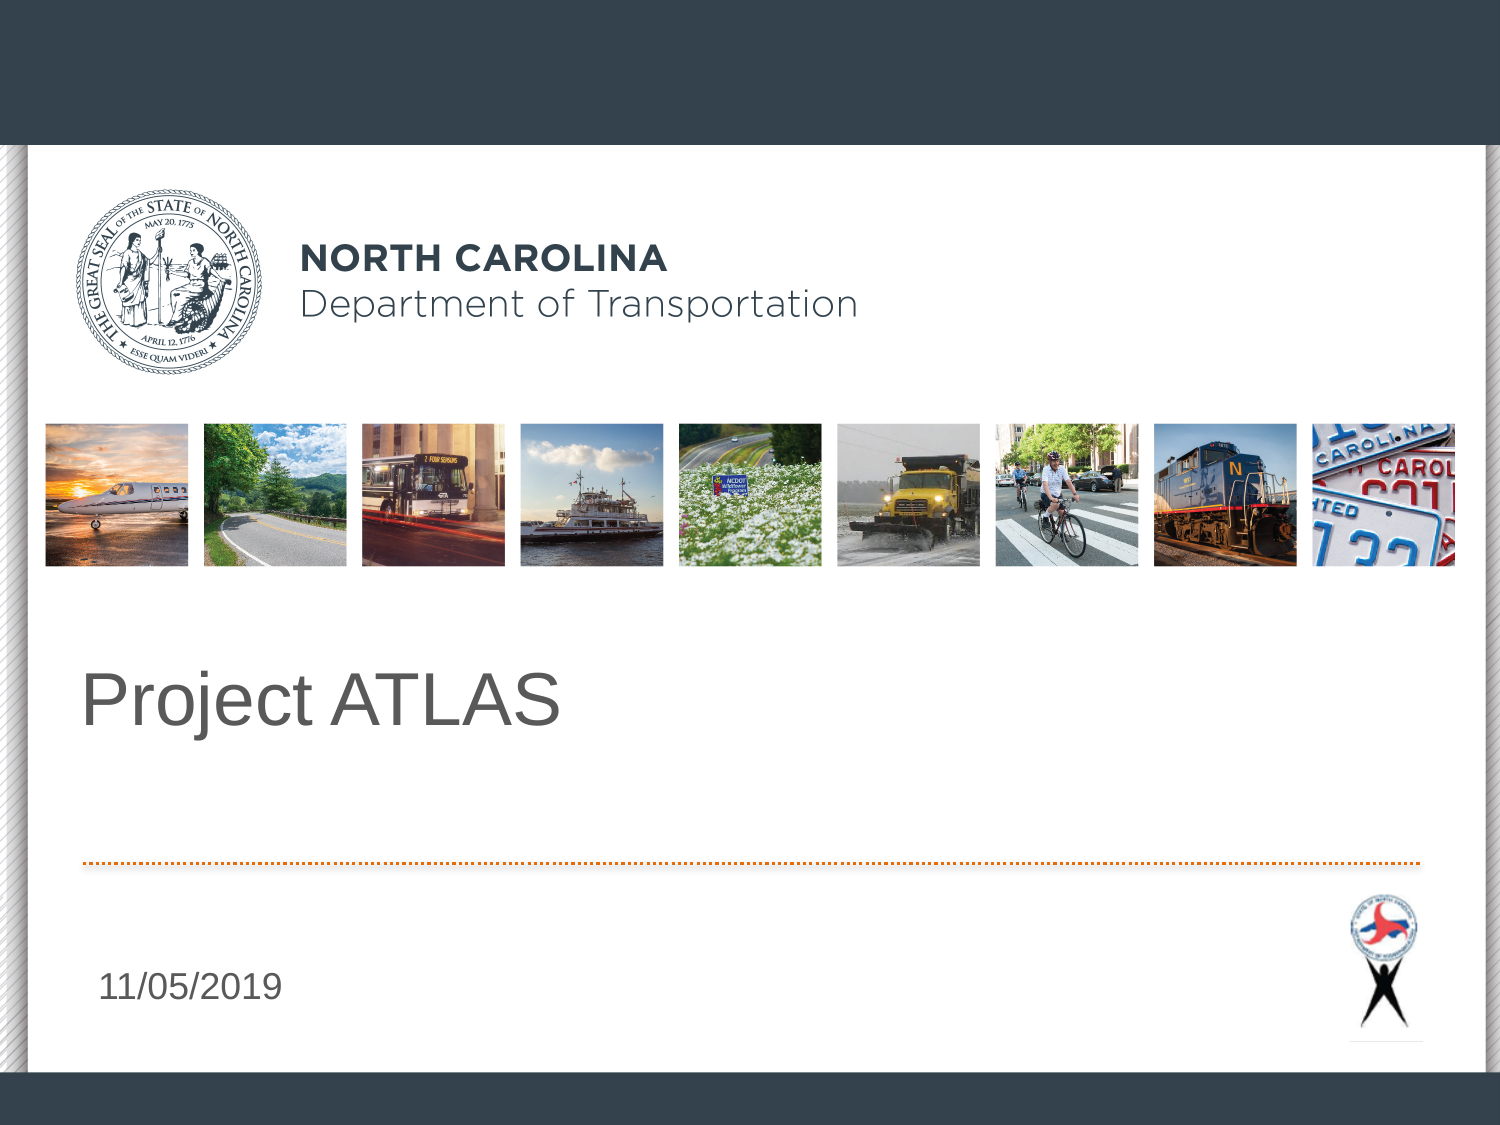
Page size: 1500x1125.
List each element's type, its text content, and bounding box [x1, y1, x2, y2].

picture [0, 0, 1500, 1125]
list 11/05/2019 [83, 954, 1144, 1044]
title Project ATLAS [65, 640, 1423, 820]
